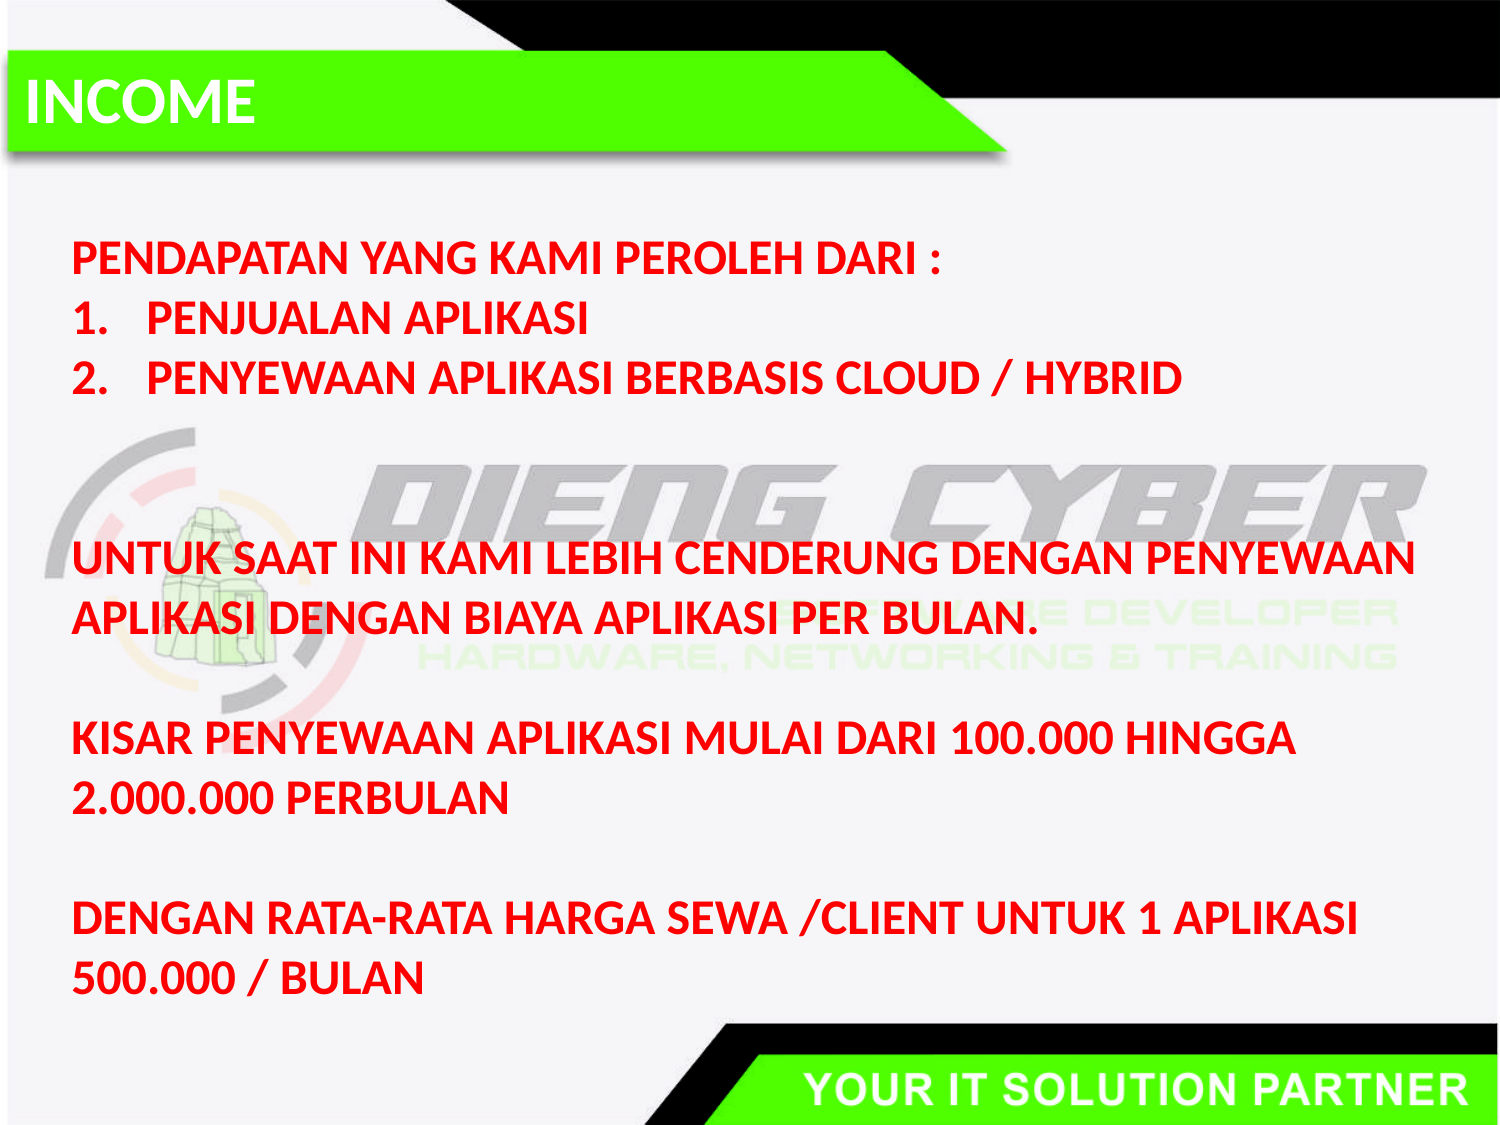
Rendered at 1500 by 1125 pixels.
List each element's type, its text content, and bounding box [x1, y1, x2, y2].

text_box INCOME [10, 49, 939, 144]
text_box PENDAPATAN YANG KAMI PEROLEH DARI : PENJUALAN APLIKASI PENYEWAAN APLIKASI BERBASIS CLOUD / HYBRID UNTUK SAAT INI KAMI LEBIH CENDERUNG DENGAN PENYEWAAN APLIKASI DENGAN BIAYA APLIKASI PER BULAN. KISAR PENYEWAAN APLIKASI MULAI DARI 100.000 HINGGA 2.000.000 PERBULAN DENGAN RATA-RATA HARGA SEWA /CLIENT UNTUK 1 APLIKASI 500.000 / BULAN [56, 216, 1451, 1012]
picture [0, 0, 1500, 1125]
